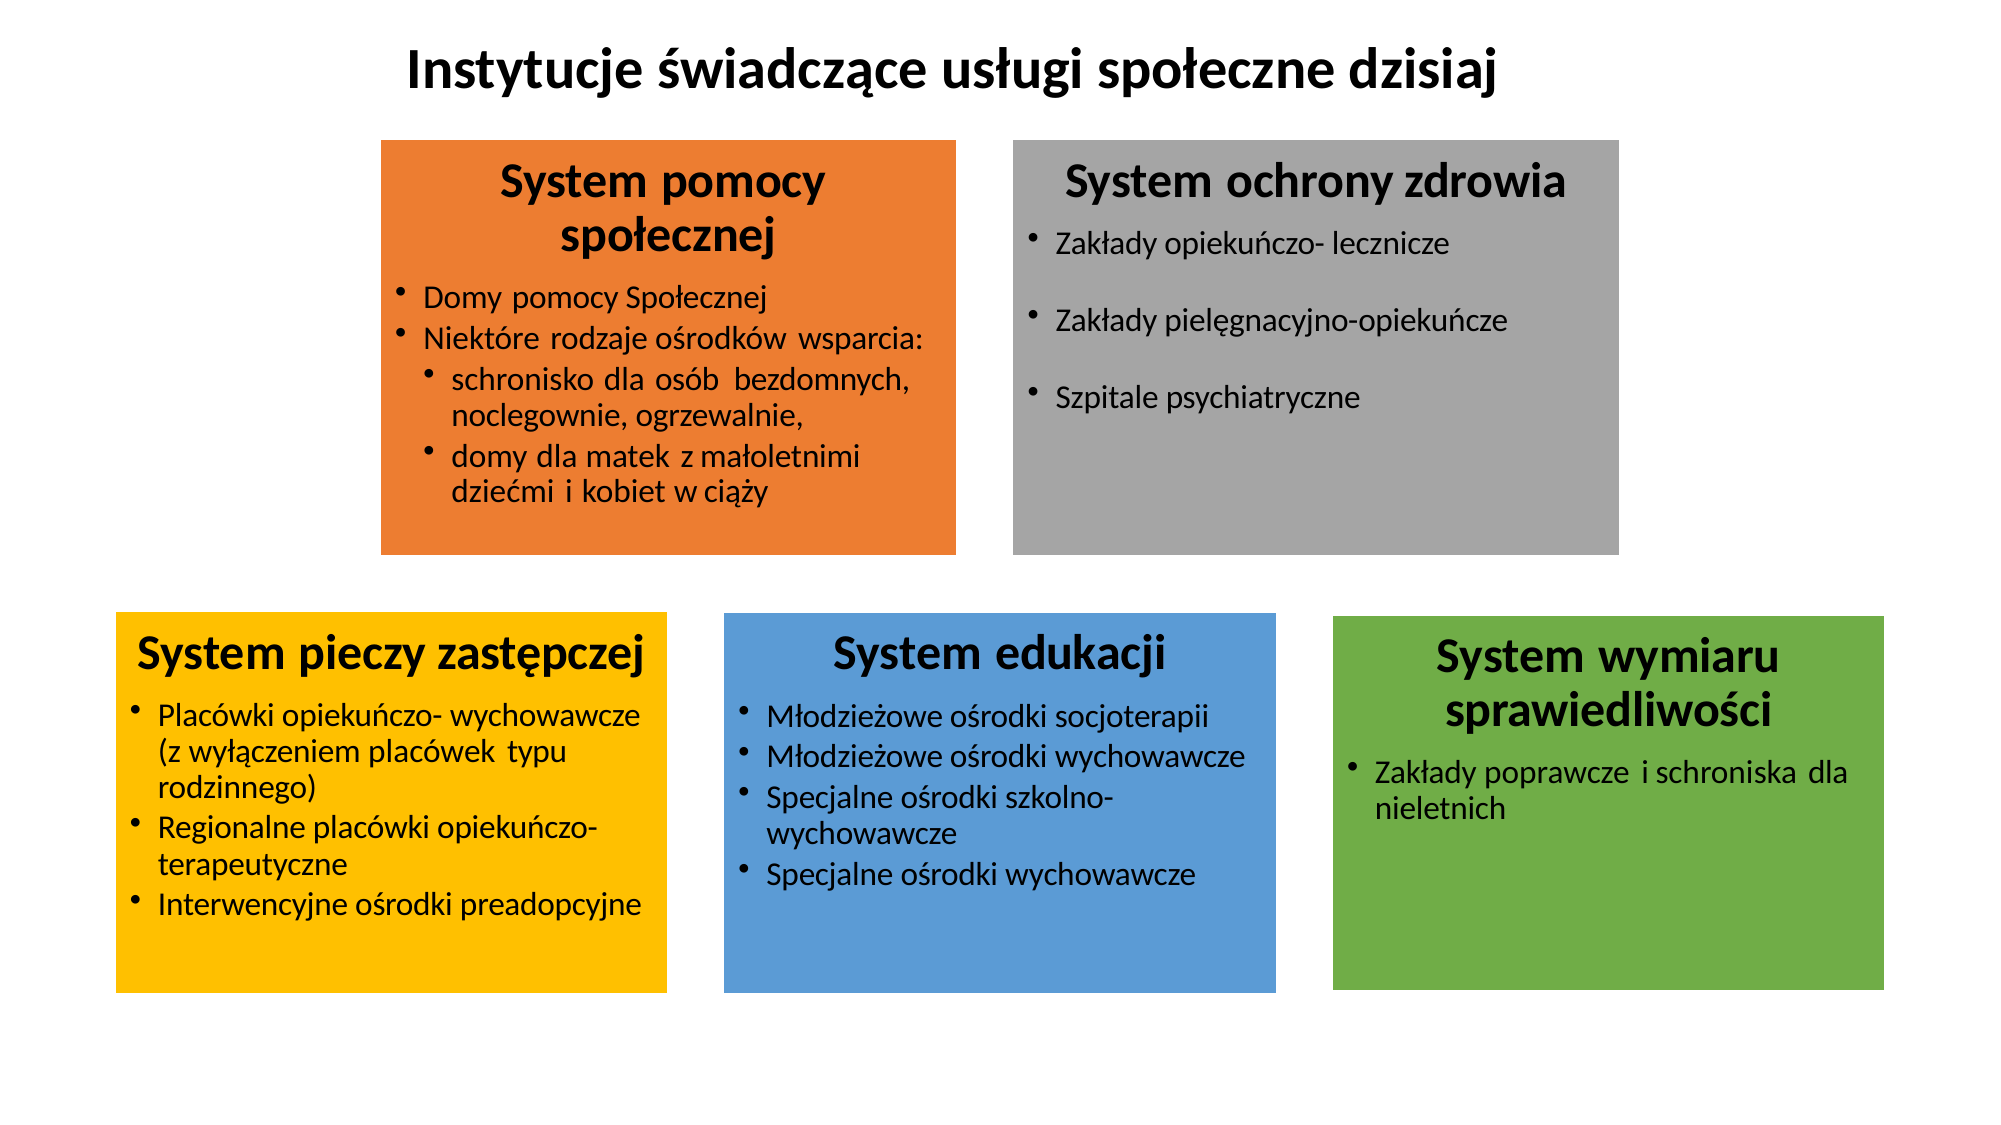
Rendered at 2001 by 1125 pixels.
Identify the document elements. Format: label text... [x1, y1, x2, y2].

text_box Instytucje świadczące usługi społeczne dzisiaj [334, 27, 1583, 79]
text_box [114, 79, 1886, 1055]
